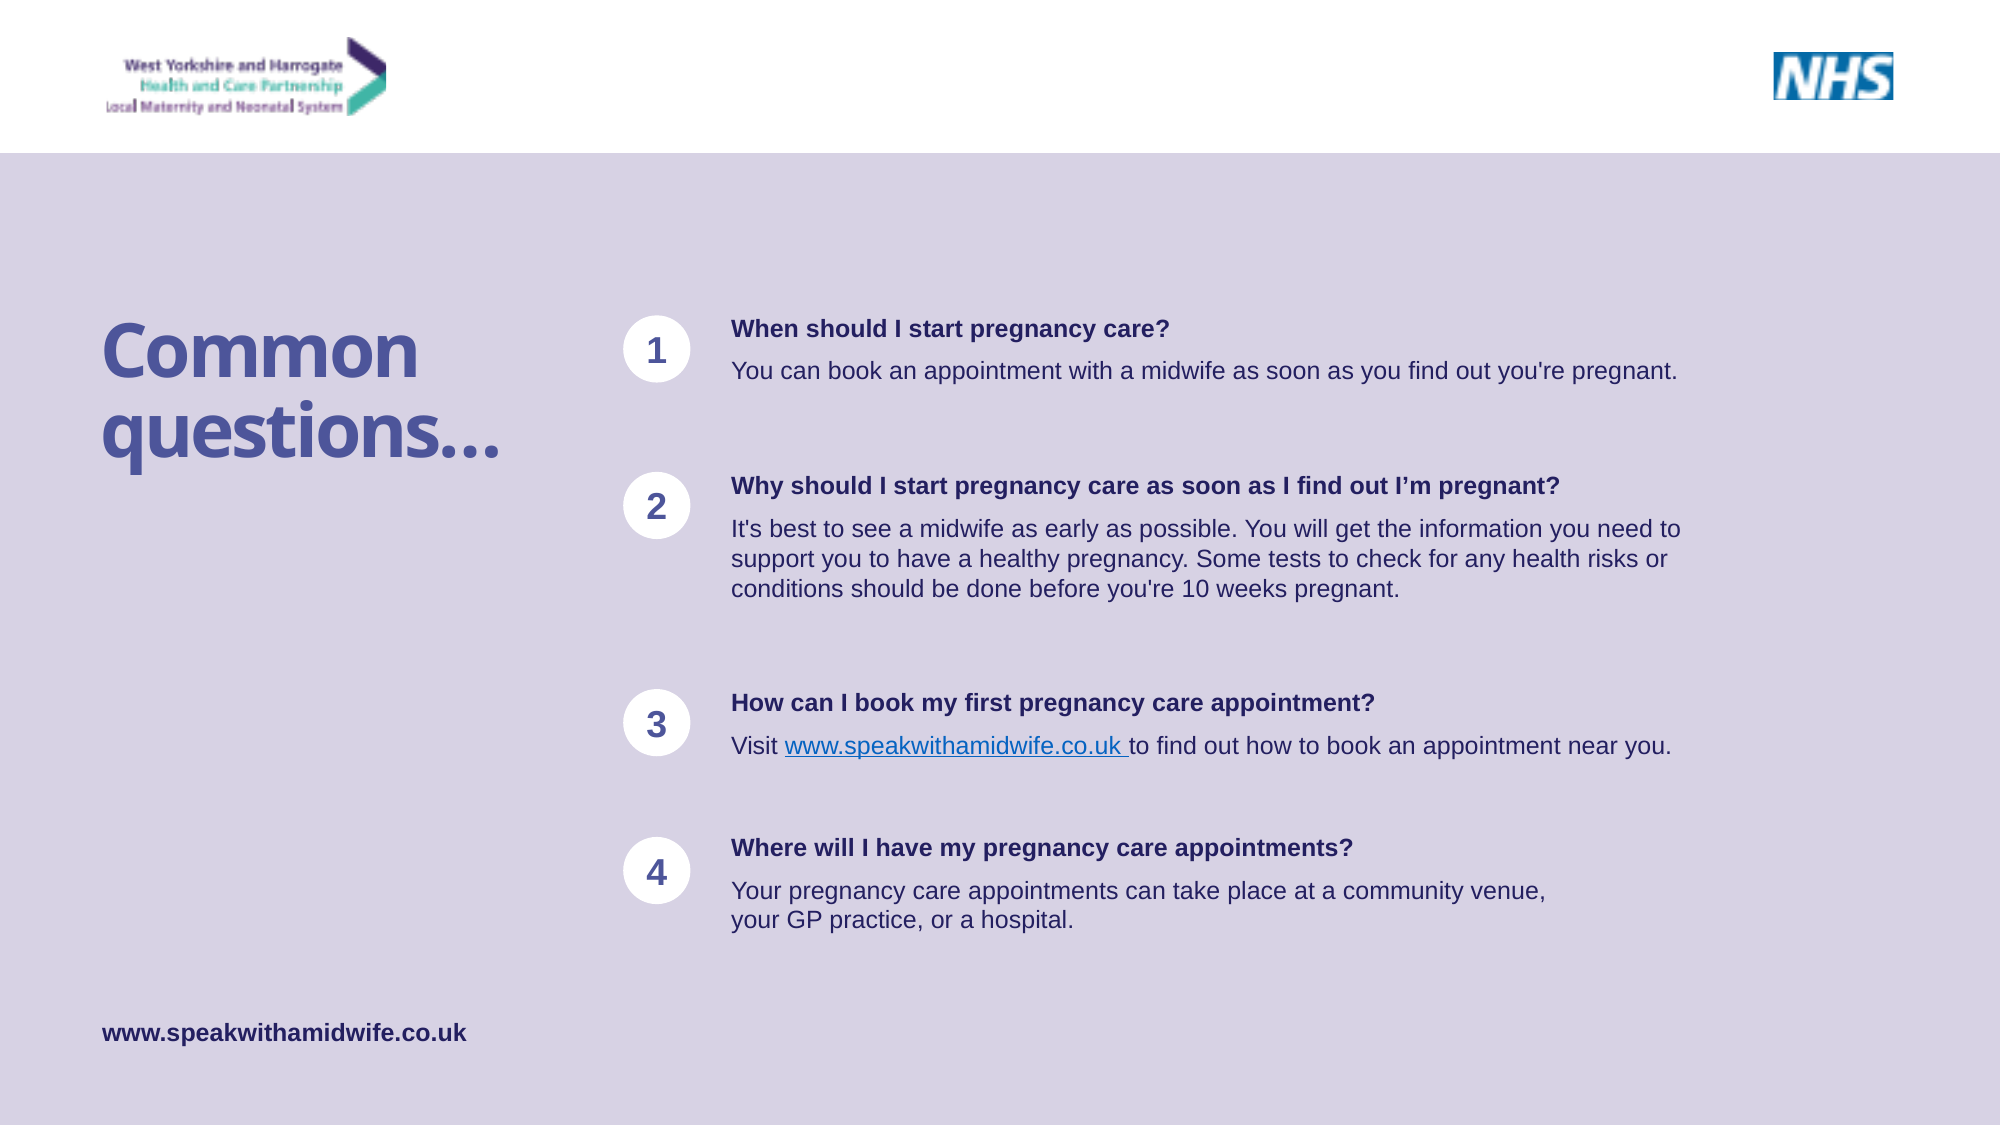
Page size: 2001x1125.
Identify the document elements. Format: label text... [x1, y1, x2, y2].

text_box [623, 836, 691, 905]
text_box When should I start pregnancy care? You can book an appointment with a midwife as soon as you find out you're pregnant. Why should I start pregnancy care as soon as I find out I’m pregnant? It's best to see a midwife as early as possible. You will get the information you need to support you to have a healthy pregnancy. Some tests to check for any health risks or conditions should be done before you're 10 weeks pregnant. How can I book my first pregnancy care appointment? Visit www.speakwithamidwife.co.uk to find out how to book an appointment near you. Where will I have my pregnancy care appointments? Your pregnancy care appointments can take place at a community venue, your GP practice, or a hospital. [716, 304, 1784, 942]
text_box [623, 471, 691, 540]
text_box Common questions… [85, 304, 648, 482]
text_box www.speakwithamidwife.co.uk [87, 1009, 483, 1055]
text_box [623, 315, 691, 383]
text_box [623, 689, 691, 757]
